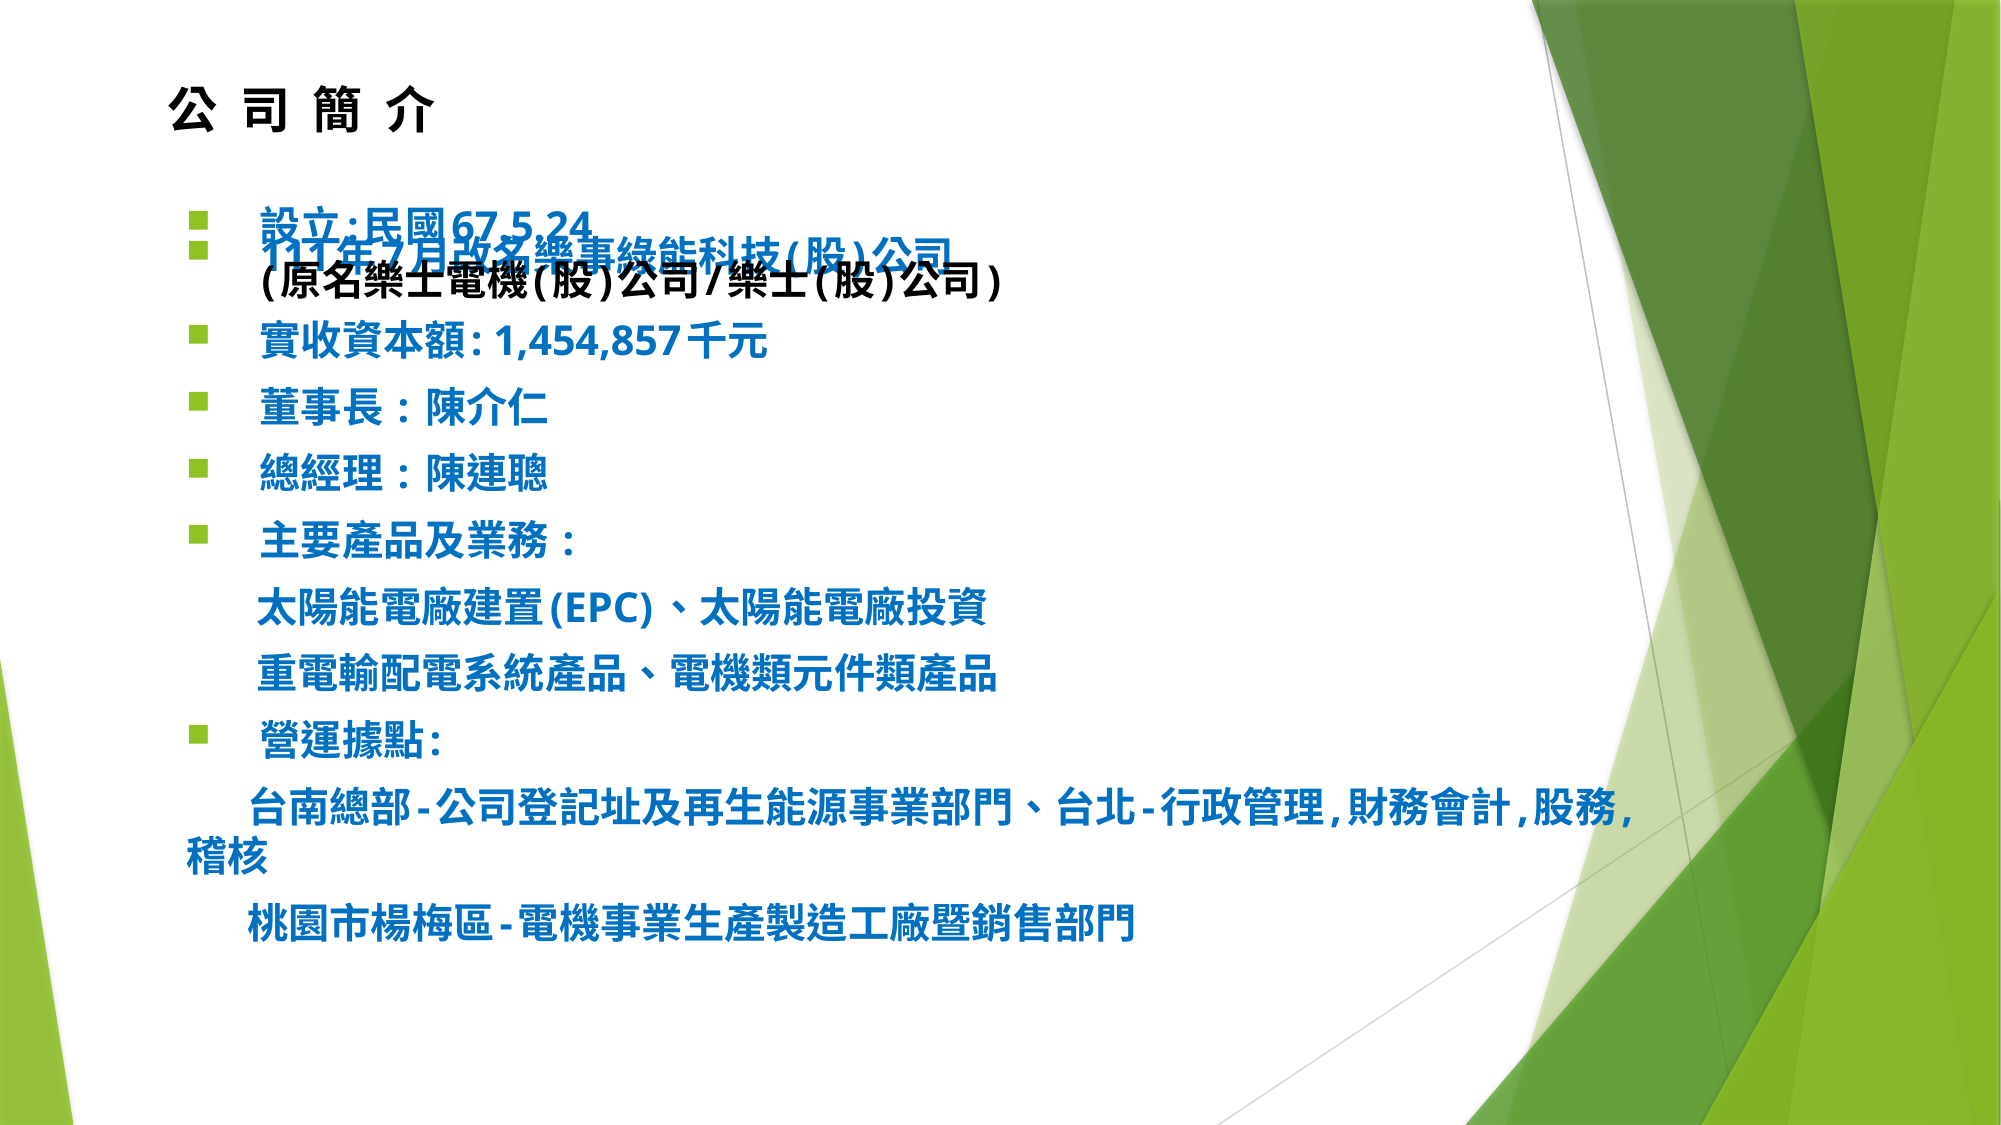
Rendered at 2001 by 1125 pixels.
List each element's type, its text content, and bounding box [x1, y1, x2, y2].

list 設立:民國67.5.24 111年7月改名樂事綠能科技(股)公司 (原名樂士電機(股)公司/樂士(股)公司) 實收資本額: 1,454,857千元 董事長 : 陳介仁 總經理 : 陳連聰 主要產品及業務 : 太陽能電廠建置(EPC)、太陽能電廠投資 重電輸配電系統產品、電機類元件類產品 營運據點: 台南總部-公司登記址及再生能源事業部門、台北-行政管理,財務會計,股務,稽核 桃園市楊梅區-電機事業生產製造工廠暨銷售部門 [171, 192, 1647, 1035]
title 公 司 簡 介 [152, 71, 1563, 288]
